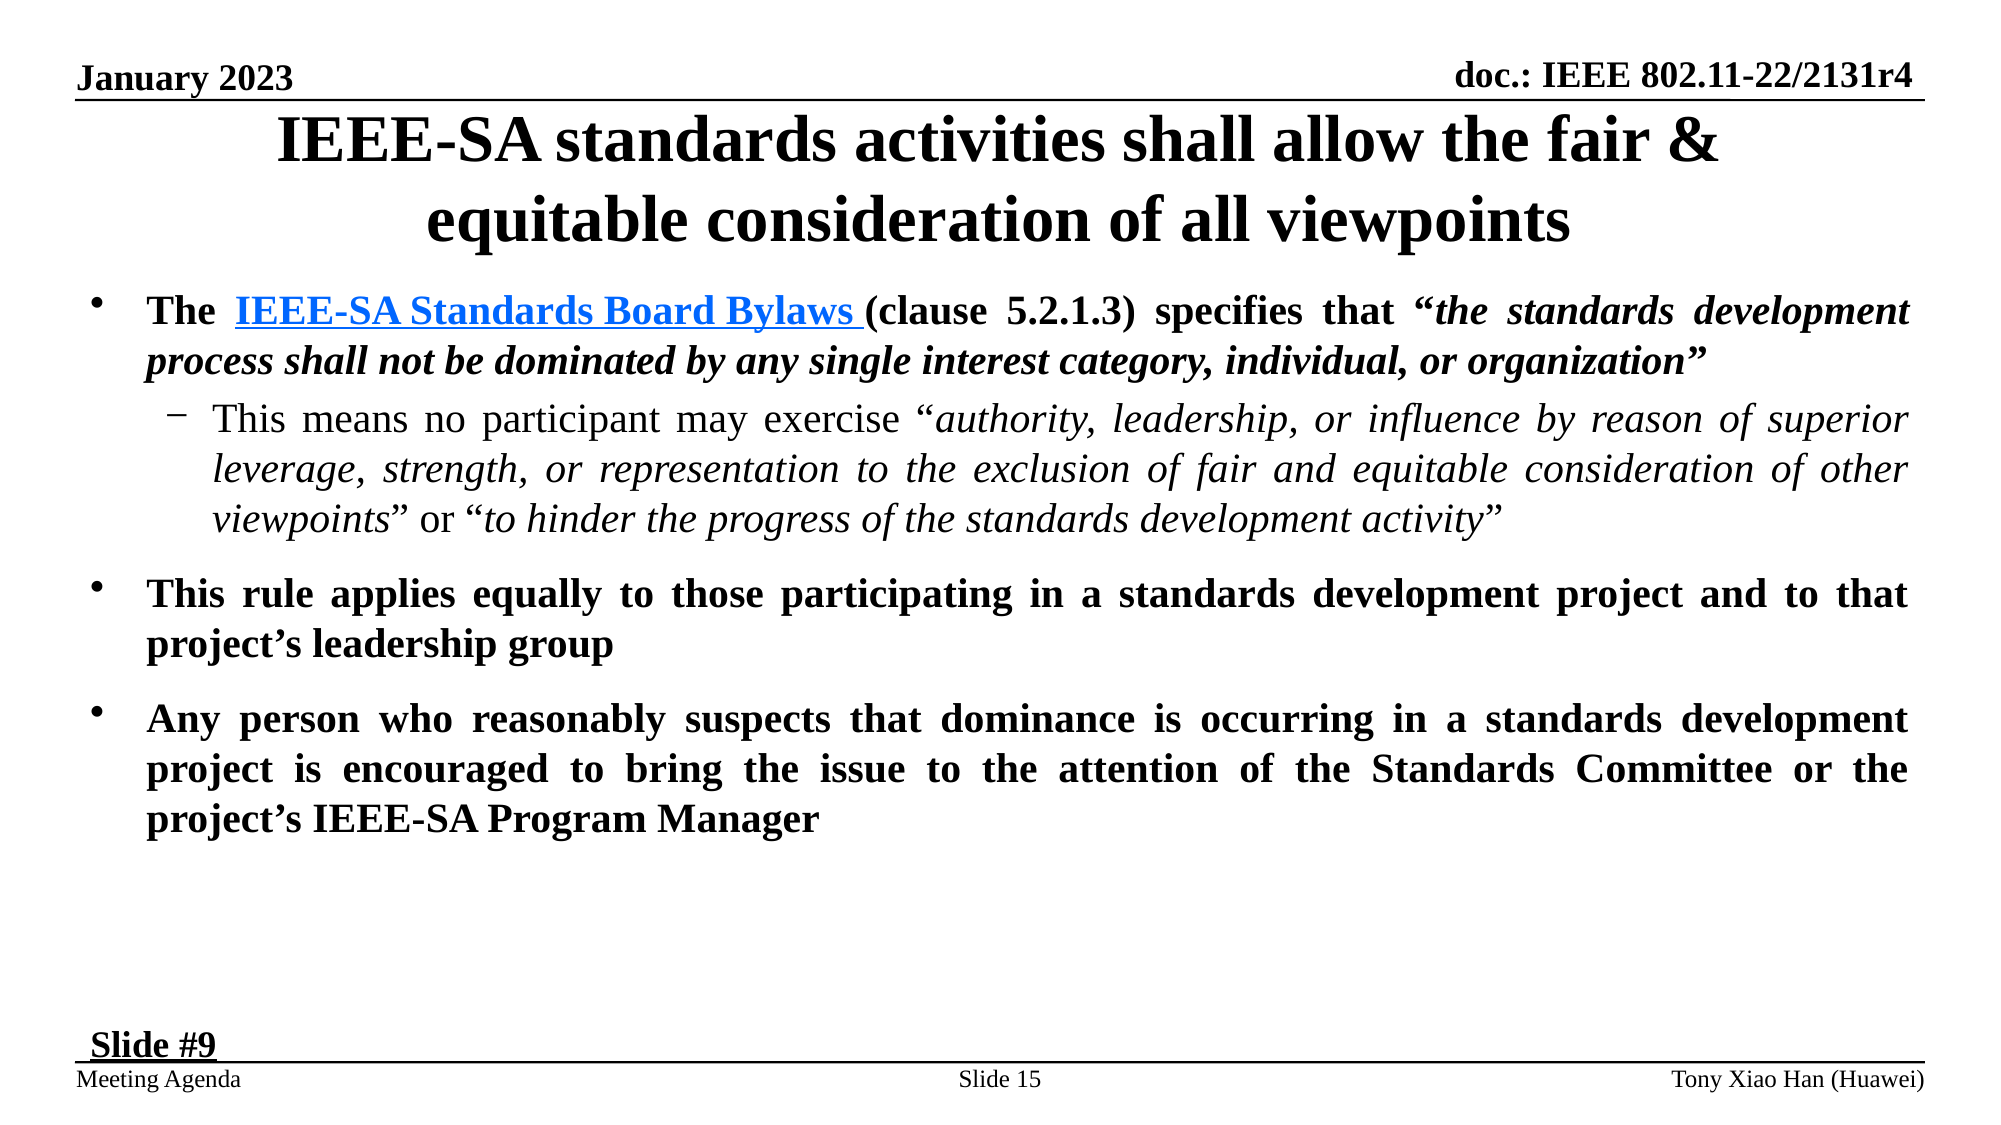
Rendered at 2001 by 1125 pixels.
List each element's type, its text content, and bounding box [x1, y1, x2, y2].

list The IEEE-SA Standards Board Bylaws (clause 5.2.1.3) specifies that “the standards development process shall not be dominated by any single interest category, individual, or organization” This means no participant may exercise “authority, leadership, or influence by reason of superior leverage, strength, or representation to the exclusion of fair and equitable consideration of other viewpoints” or “to hinder the progress of the standards development activity” This rule applies equally to those participating in a standards development project and to that project’s leadership group Any person who reasonably suspects that dominance is occurring in a standards development project is encouraged to bring the issue to the attention of the Standards Committee or the project’s IEEE-SA Program Manager [75, 275, 1925, 1038]
text_box Slide #9 [75, 1012, 232, 1073]
text_box IEEE-SA standards activities shall allow the fair & equitable consideration of all viewpoints [75, 87, 1925, 263]
